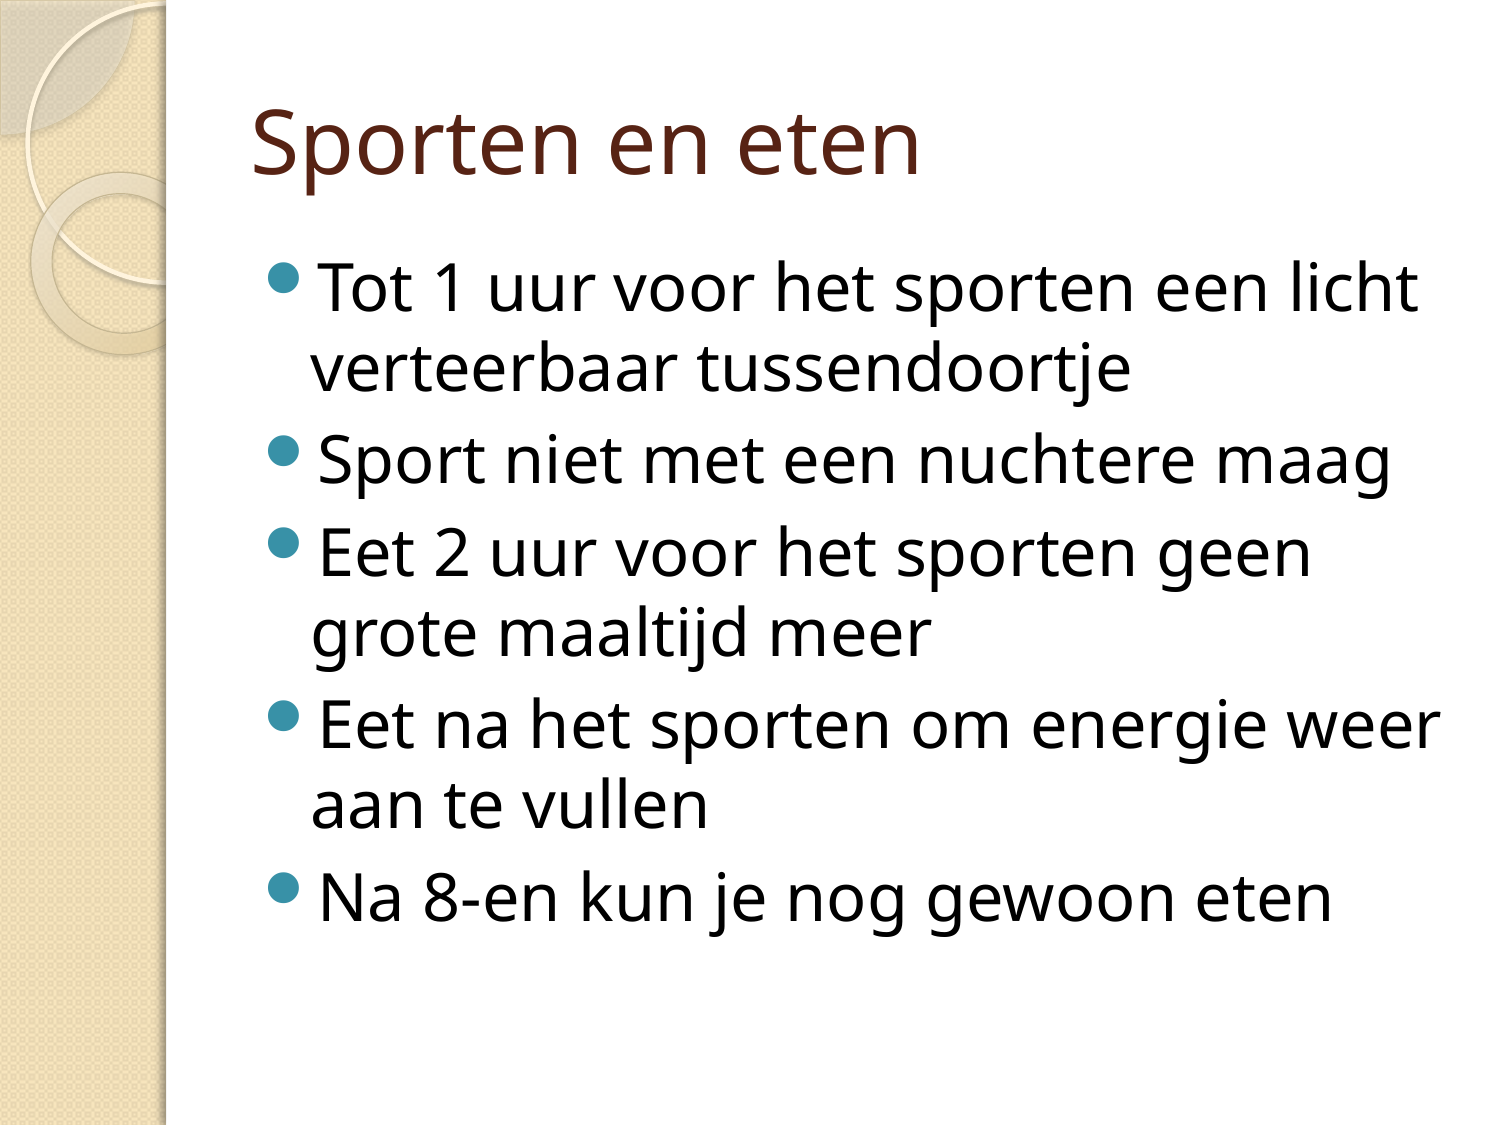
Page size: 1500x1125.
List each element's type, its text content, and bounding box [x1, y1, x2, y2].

title Sporten en eten [235, 45, 1466, 233]
list Tot 1 uur voor het sporten een licht verteerbaar tussendoortje Sport niet met een nuchtere maag Eet 2 uur voor het sporten geen grote maaltijd meer Eet na het sporten om energie weer aan te vullen Na 8-en kun je nog gewoon eten [235, 237, 1466, 1025]
